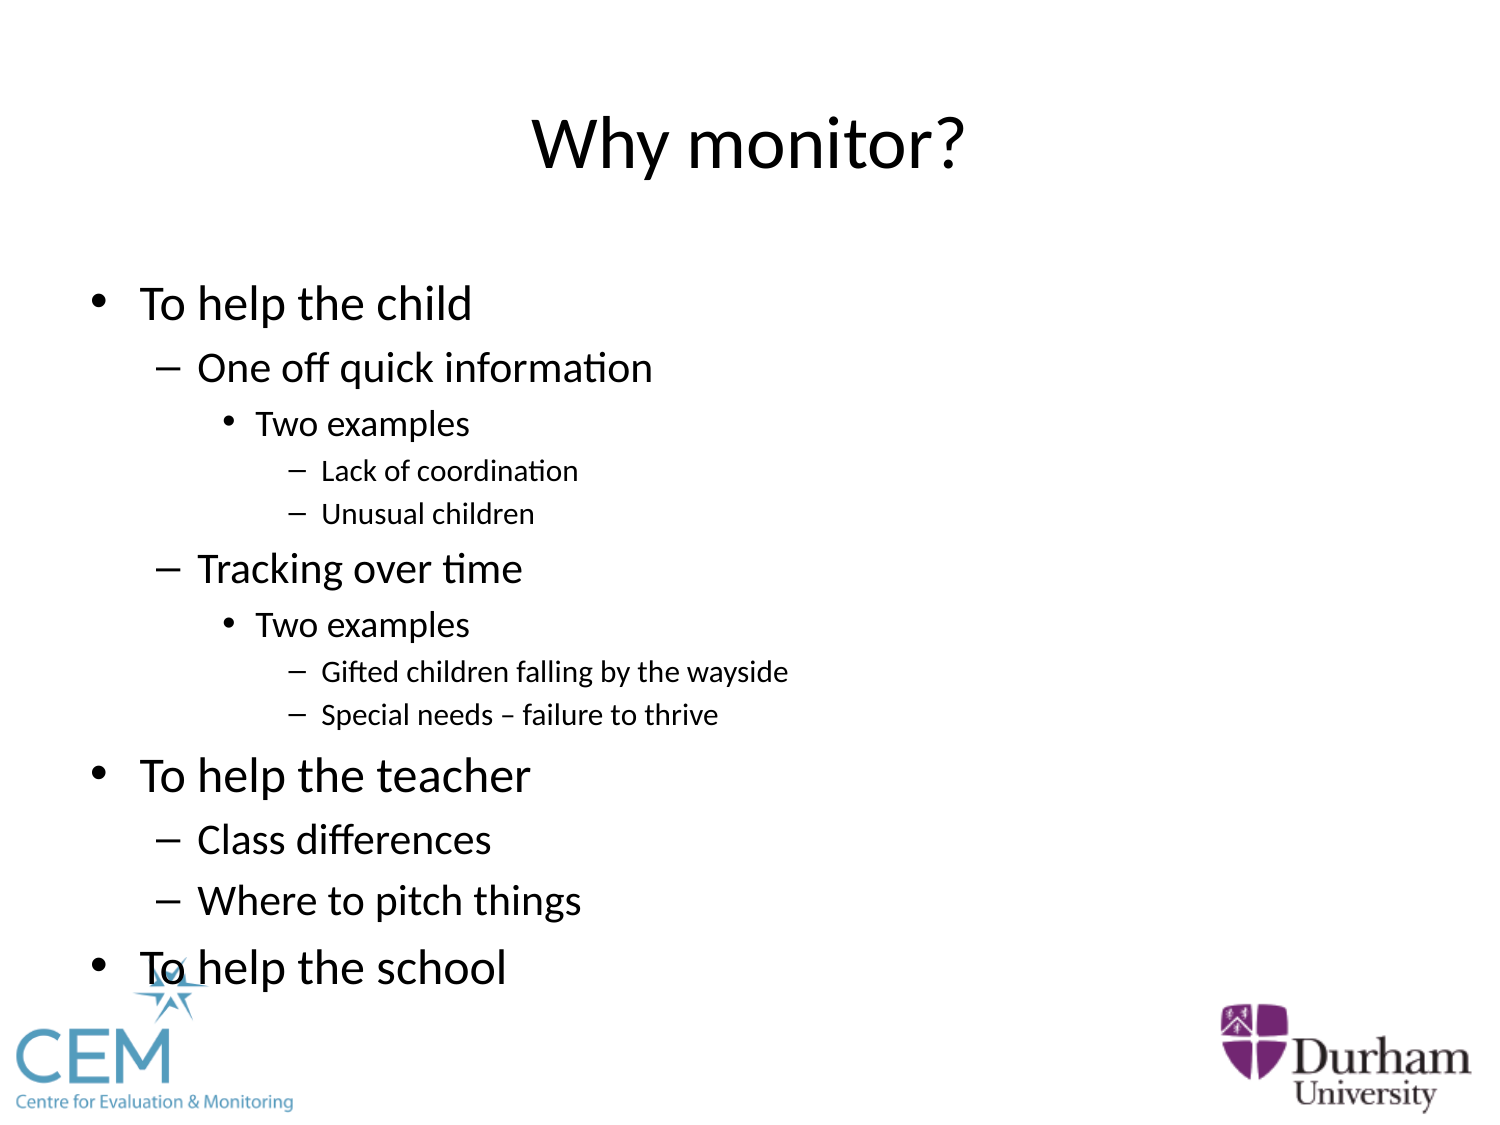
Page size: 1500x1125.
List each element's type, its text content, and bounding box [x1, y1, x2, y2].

list To help the child One off quick information Two examples Lack of coordination Unusual children Tracking over time Two examples Gifted children falling by the wayside Special needs – failure to thrive To help the teacher Class differences Where to pitch things To help the school [75, 262, 1425, 1005]
picture [5, 957, 302, 1118]
title Why monitor? [75, 45, 1425, 233]
picture [1190, 973, 1500, 1125]
